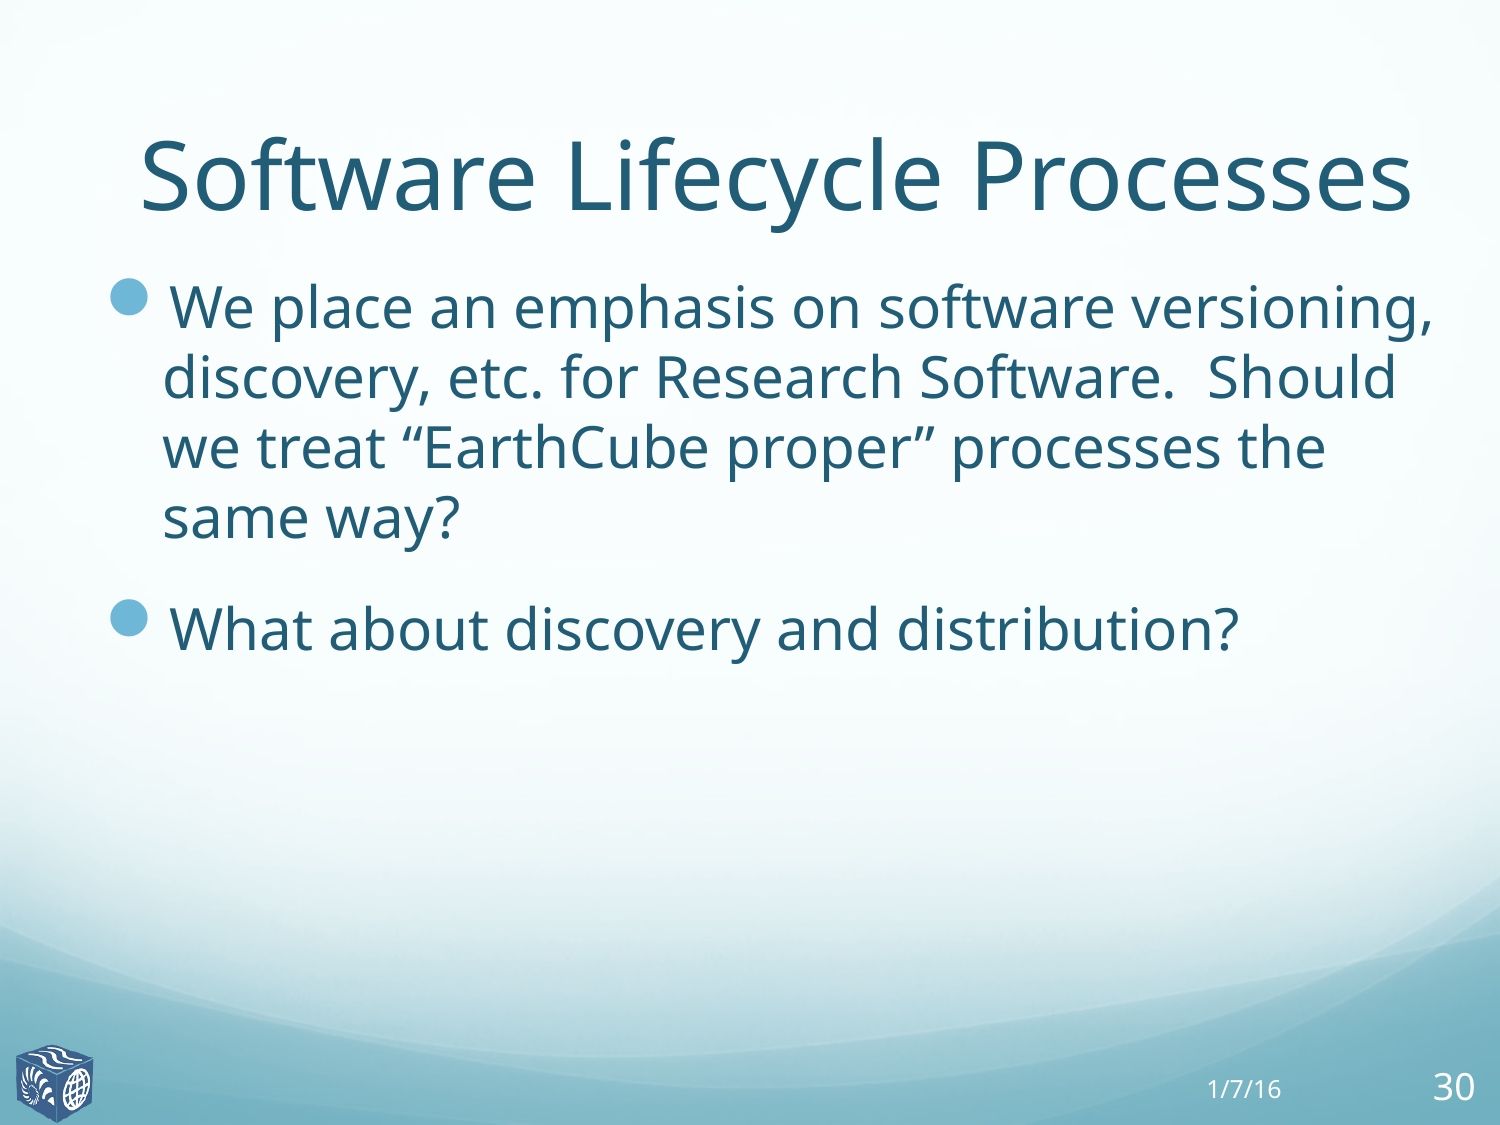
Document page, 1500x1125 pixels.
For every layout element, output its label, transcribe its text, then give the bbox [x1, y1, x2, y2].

list We place an emphasis on software versioning, discovery, etc. for Research Software. Should we treat “EarthCube proper” processes the same way? What about discovery and distribution? [90, 262, 1491, 1040]
title Software Lifecycle Processes [90, 17, 1465, 237]
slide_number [946, 1058, 1297, 1119]
slide_number 30 [1328, 1058, 1491, 1119]
picture [11, 1039, 97, 1125]
